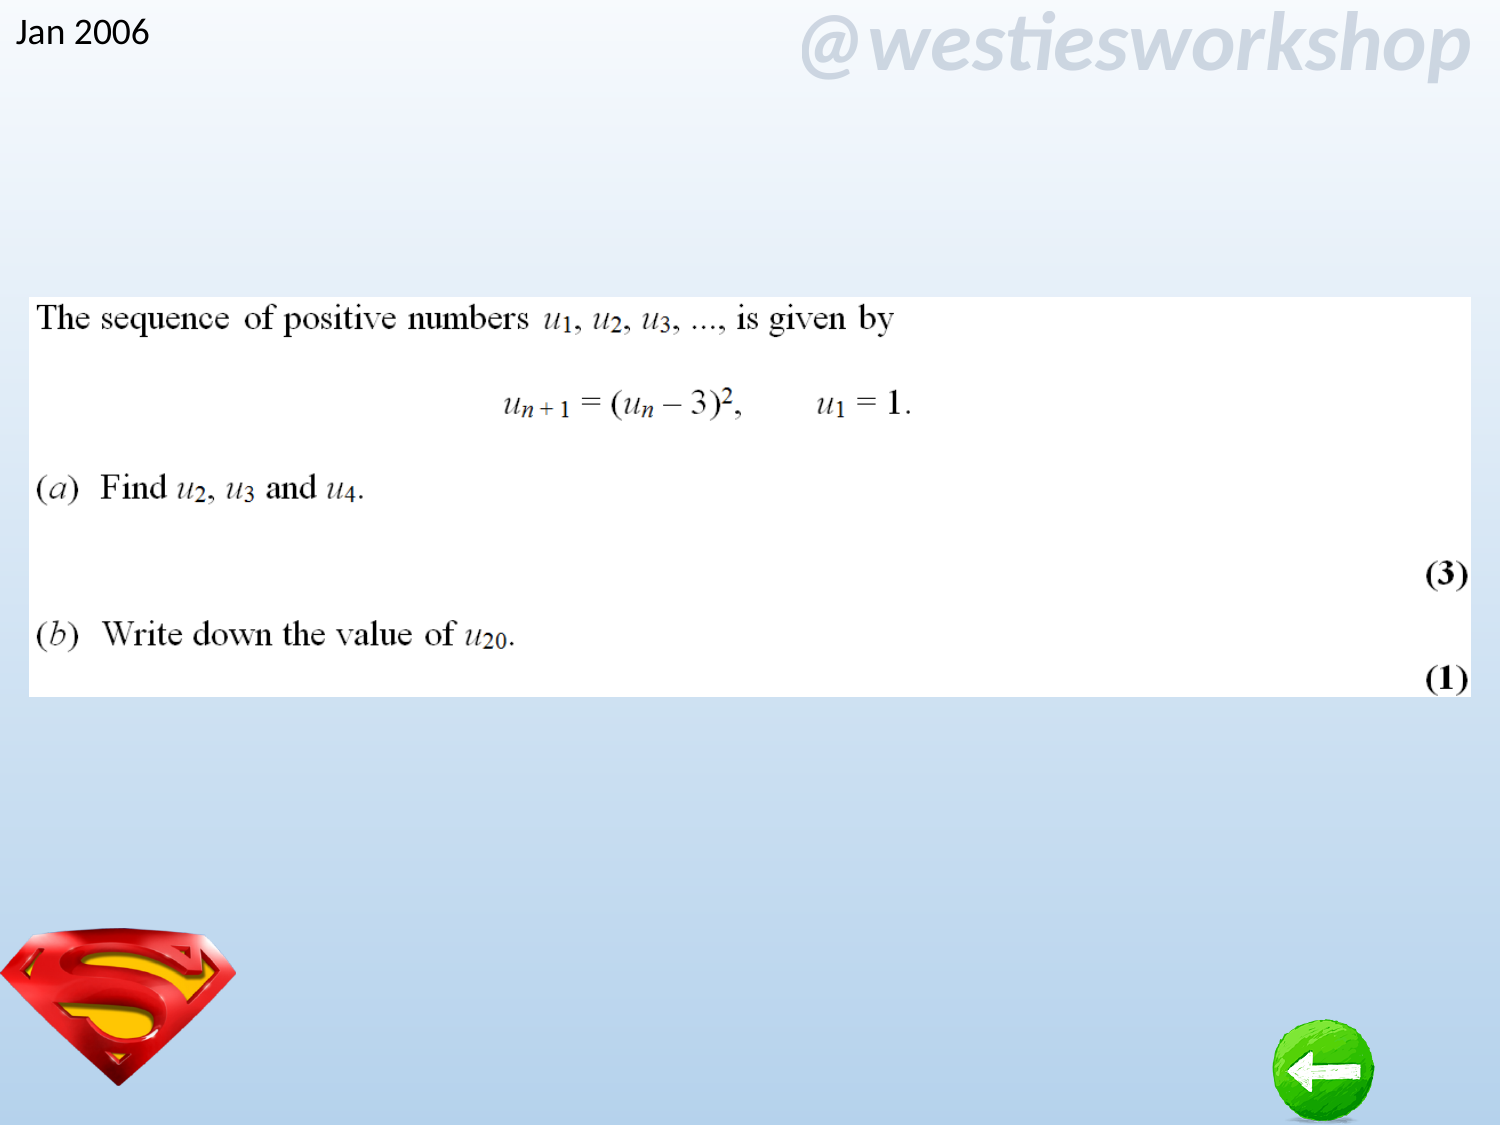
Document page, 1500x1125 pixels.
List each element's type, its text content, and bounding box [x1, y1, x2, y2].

picture [29, 297, 1471, 697]
text_box Jan 2006 [1, 0, 165, 60]
picture [0, 928, 236, 1086]
picture [1270, 1019, 1376, 1125]
